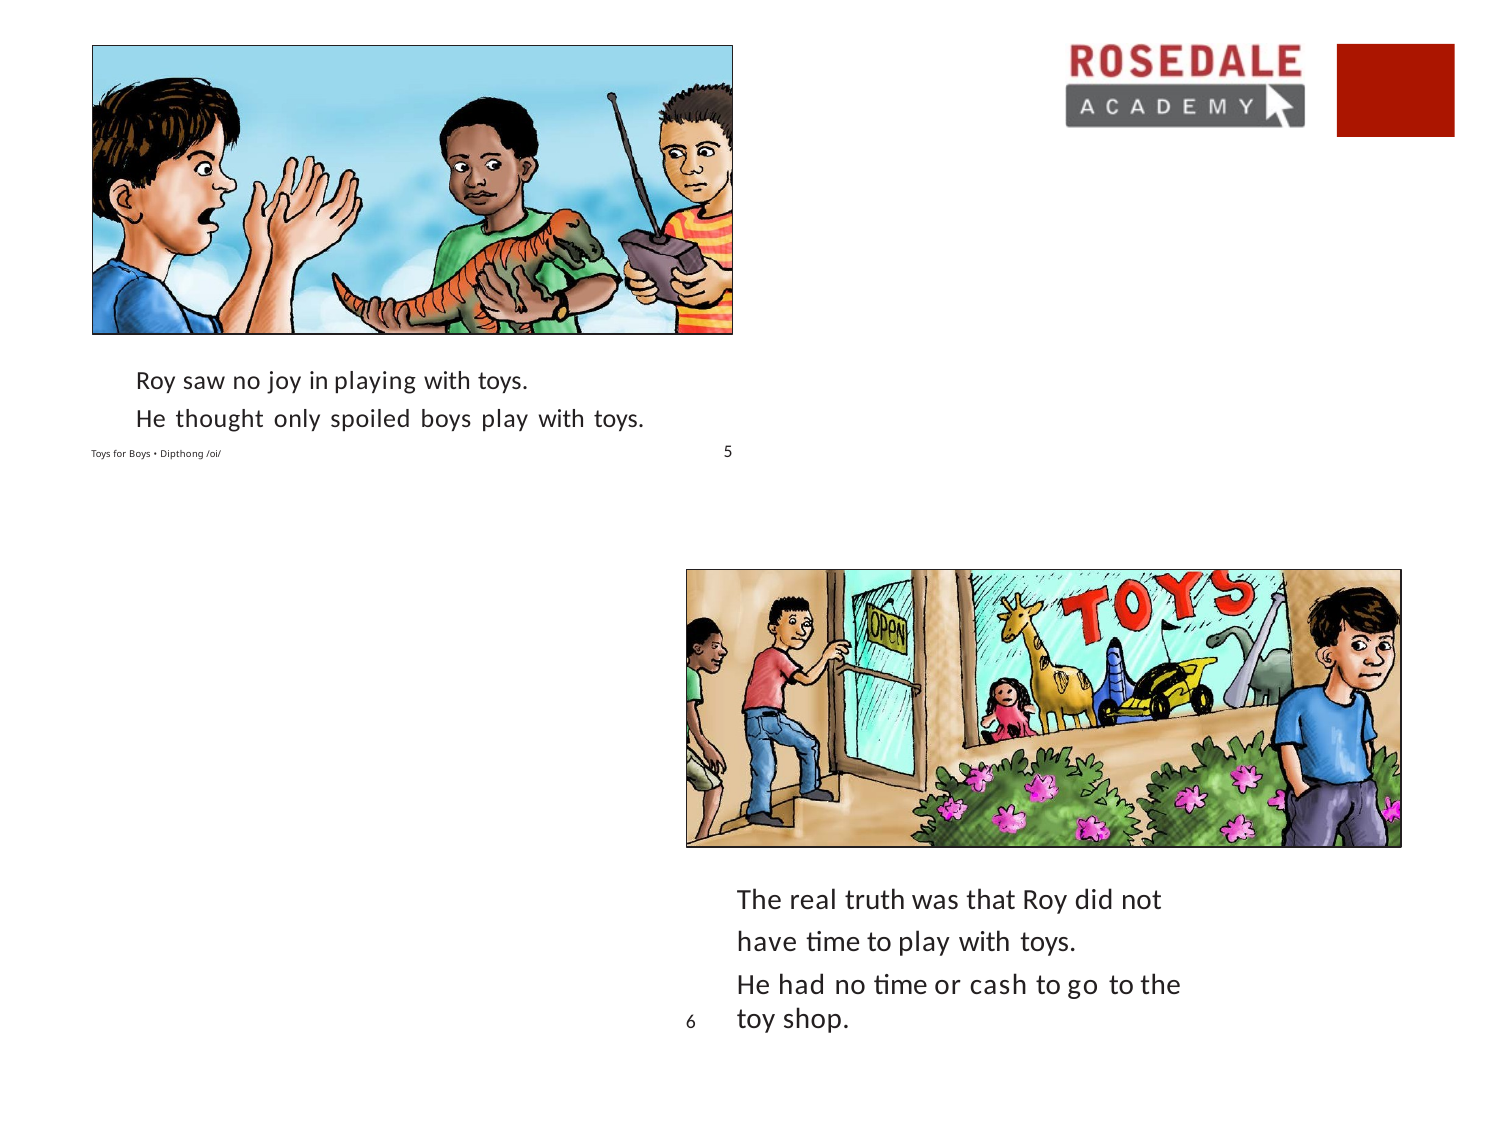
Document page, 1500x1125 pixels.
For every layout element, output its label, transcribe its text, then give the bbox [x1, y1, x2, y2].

text_box Roy saw no joy in playing with toys. He thought only spoiled boys play with toys. Toys for Boys • Dipthong /oi/ [89, 354, 653, 460]
text_box 5 [721, 438, 735, 462]
text_box [92, 45, 733, 335]
text_box [686, 569, 1401, 847]
text_box [1065, 43, 1306, 129]
text_box The real truth was that Roy did not have time to play with toys. He had no time or cash to go to the toy shop. [734, 870, 1346, 1035]
text_box 6 [683, 1006, 698, 1033]
